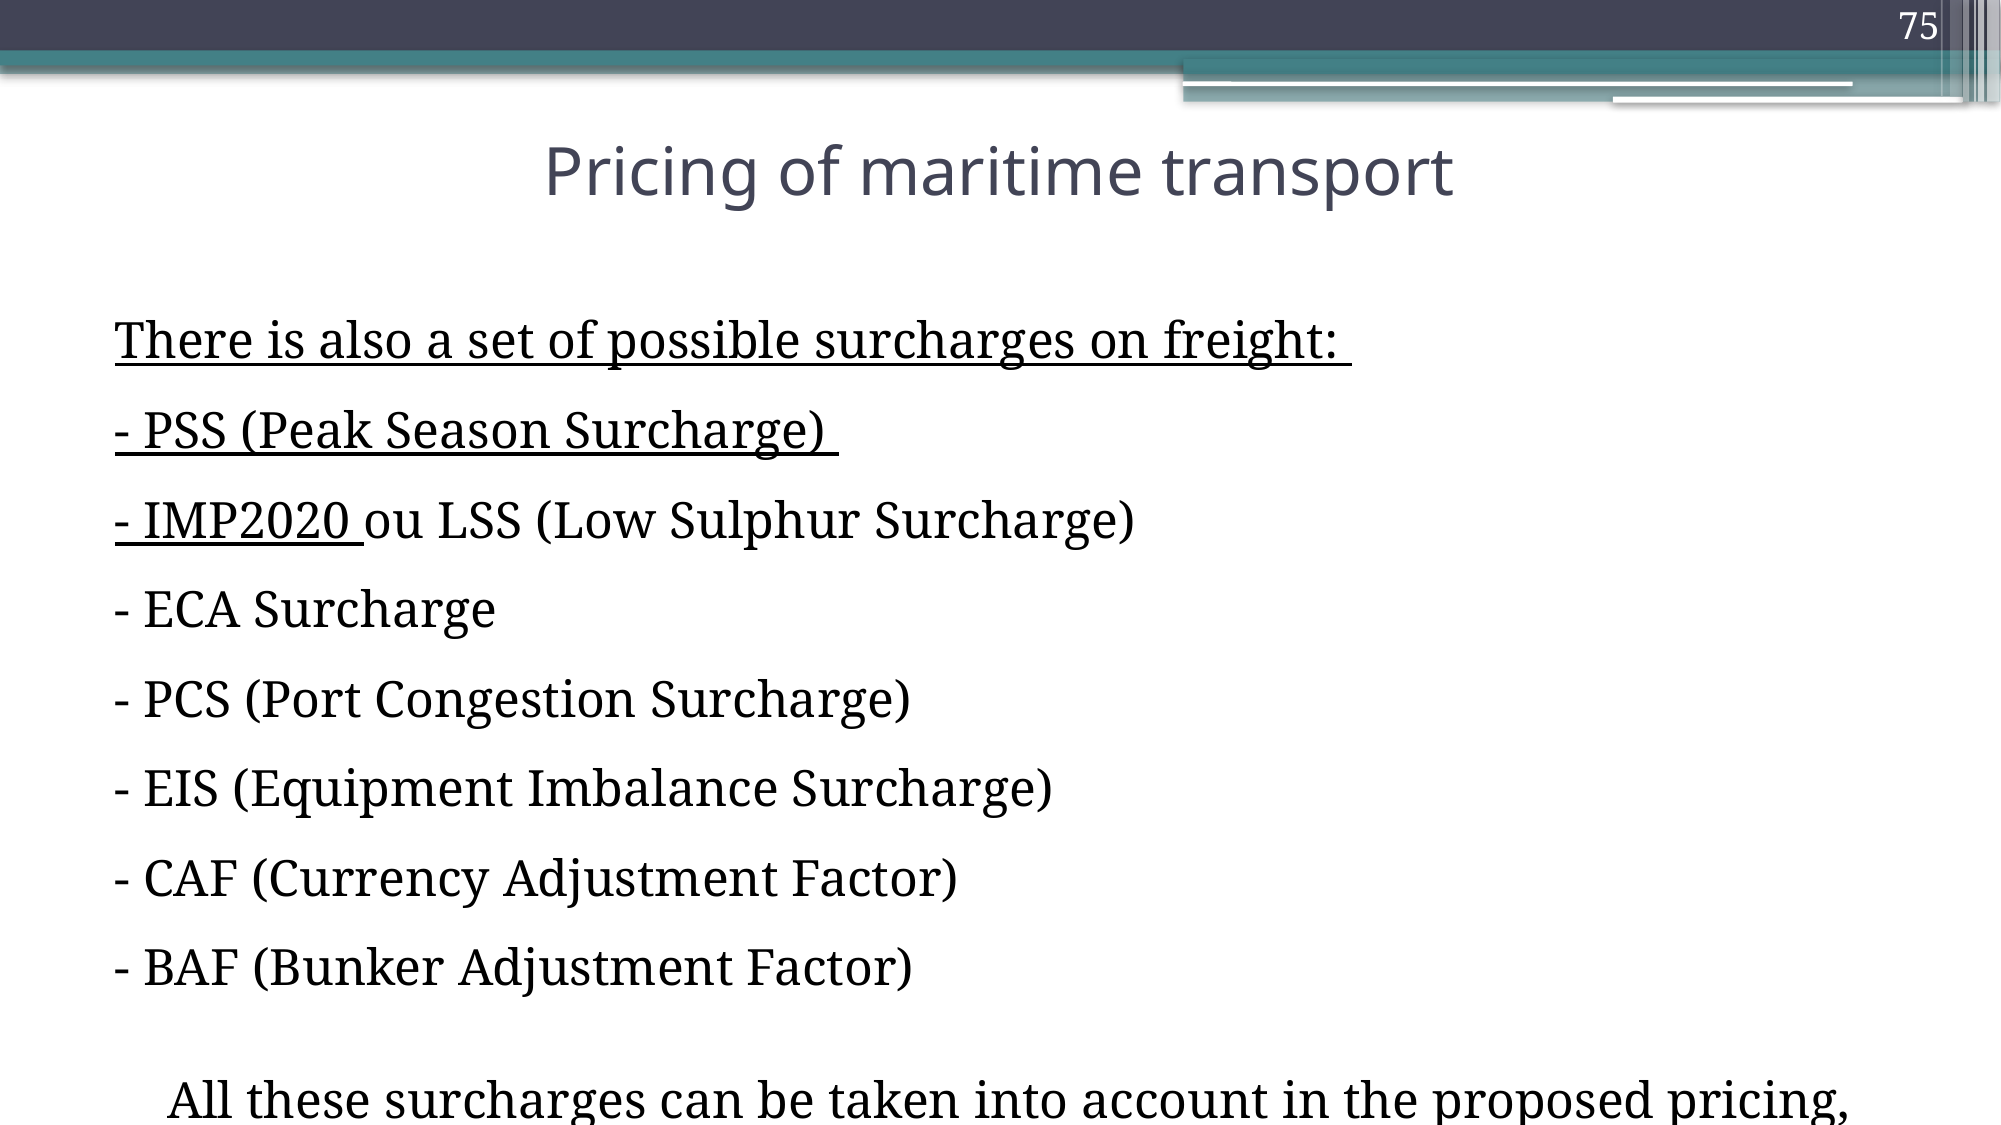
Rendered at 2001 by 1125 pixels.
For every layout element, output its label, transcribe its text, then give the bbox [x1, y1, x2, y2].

slide_number 75 [1788, 0, 1955, 61]
title Pricing of maritime transport [99, 80, 1900, 256]
list There is also a set of possible surcharges on freight: - PSS (Peak Season Surcharge) - IMP2020 ou LSS (Low Sulphur Surcharge) - ECA Surcharge - PCS (Port Congestion Surcharge) - EIS (Equipment Imbalance Surcharge) - CAF (Currency Adjustment Factor) - BAF (Bunker Adjustment Factor) All these surcharges can be taken into account in the proposed pricing, this is called "all in" quotation. [99, 301, 1900, 1045]
